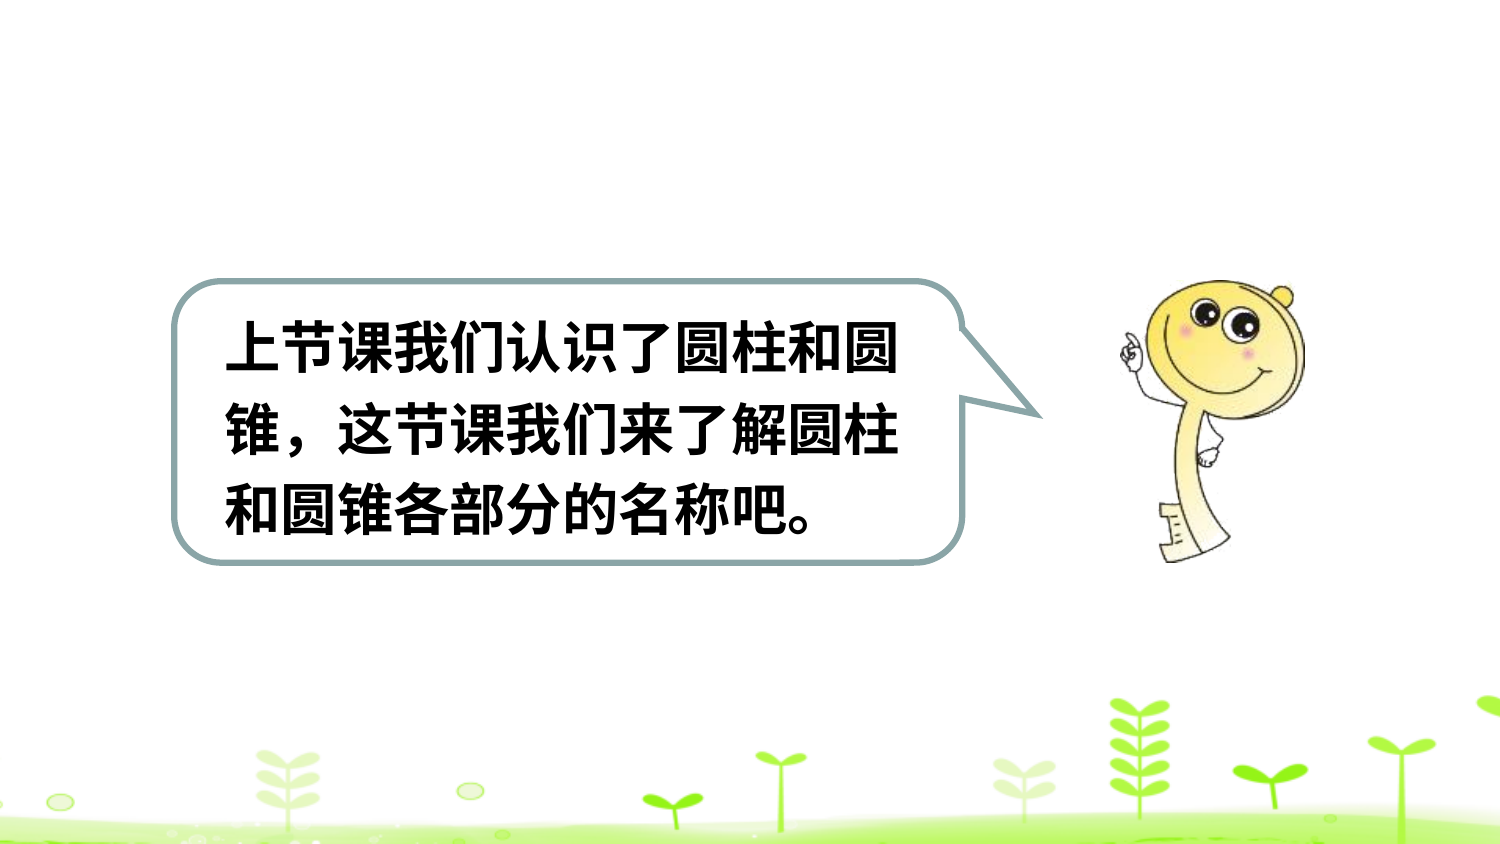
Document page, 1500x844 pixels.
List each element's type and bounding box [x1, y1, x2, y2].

picture [0, 0, 1500, 844]
text_box [174, 281, 963, 563]
